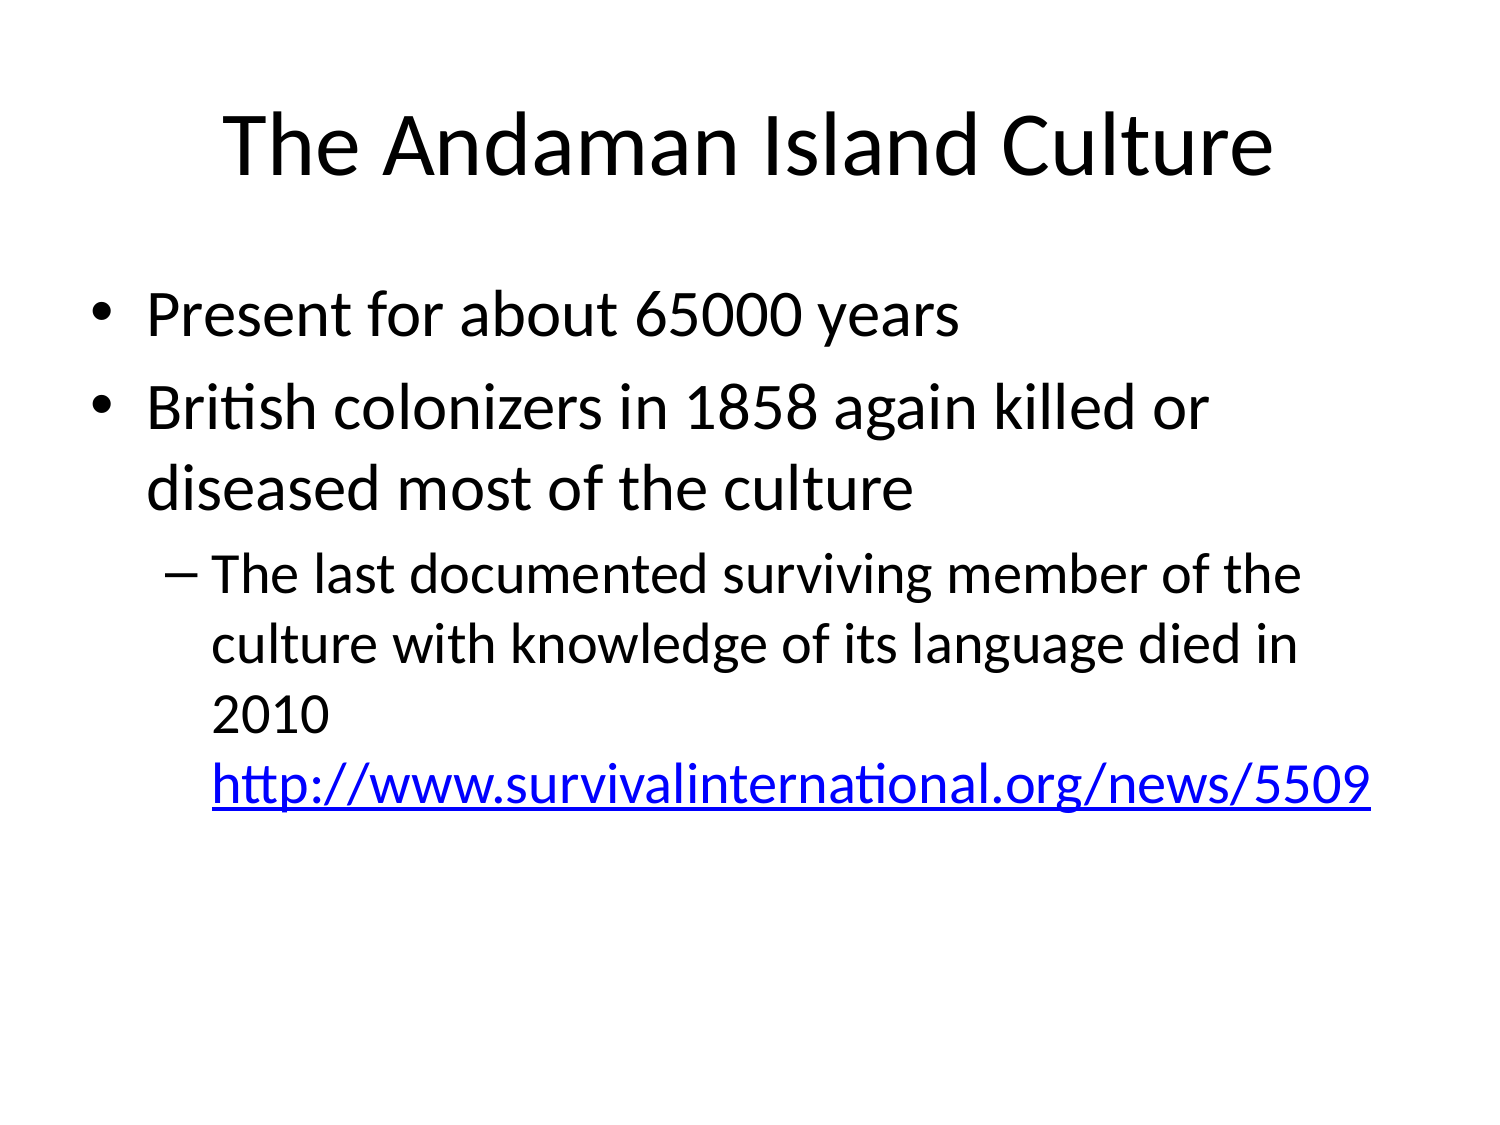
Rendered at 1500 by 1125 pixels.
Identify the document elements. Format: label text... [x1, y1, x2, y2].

title The Andaman Island Culture [75, 45, 1425, 233]
list Present for about 65000 years British colonizers in 1858 again killed or diseased most of the culture The last documented surviving member of the culture with knowledge of its language died in 2010 http://www.survivalinternational.org/news/5509 [75, 262, 1425, 1005]
